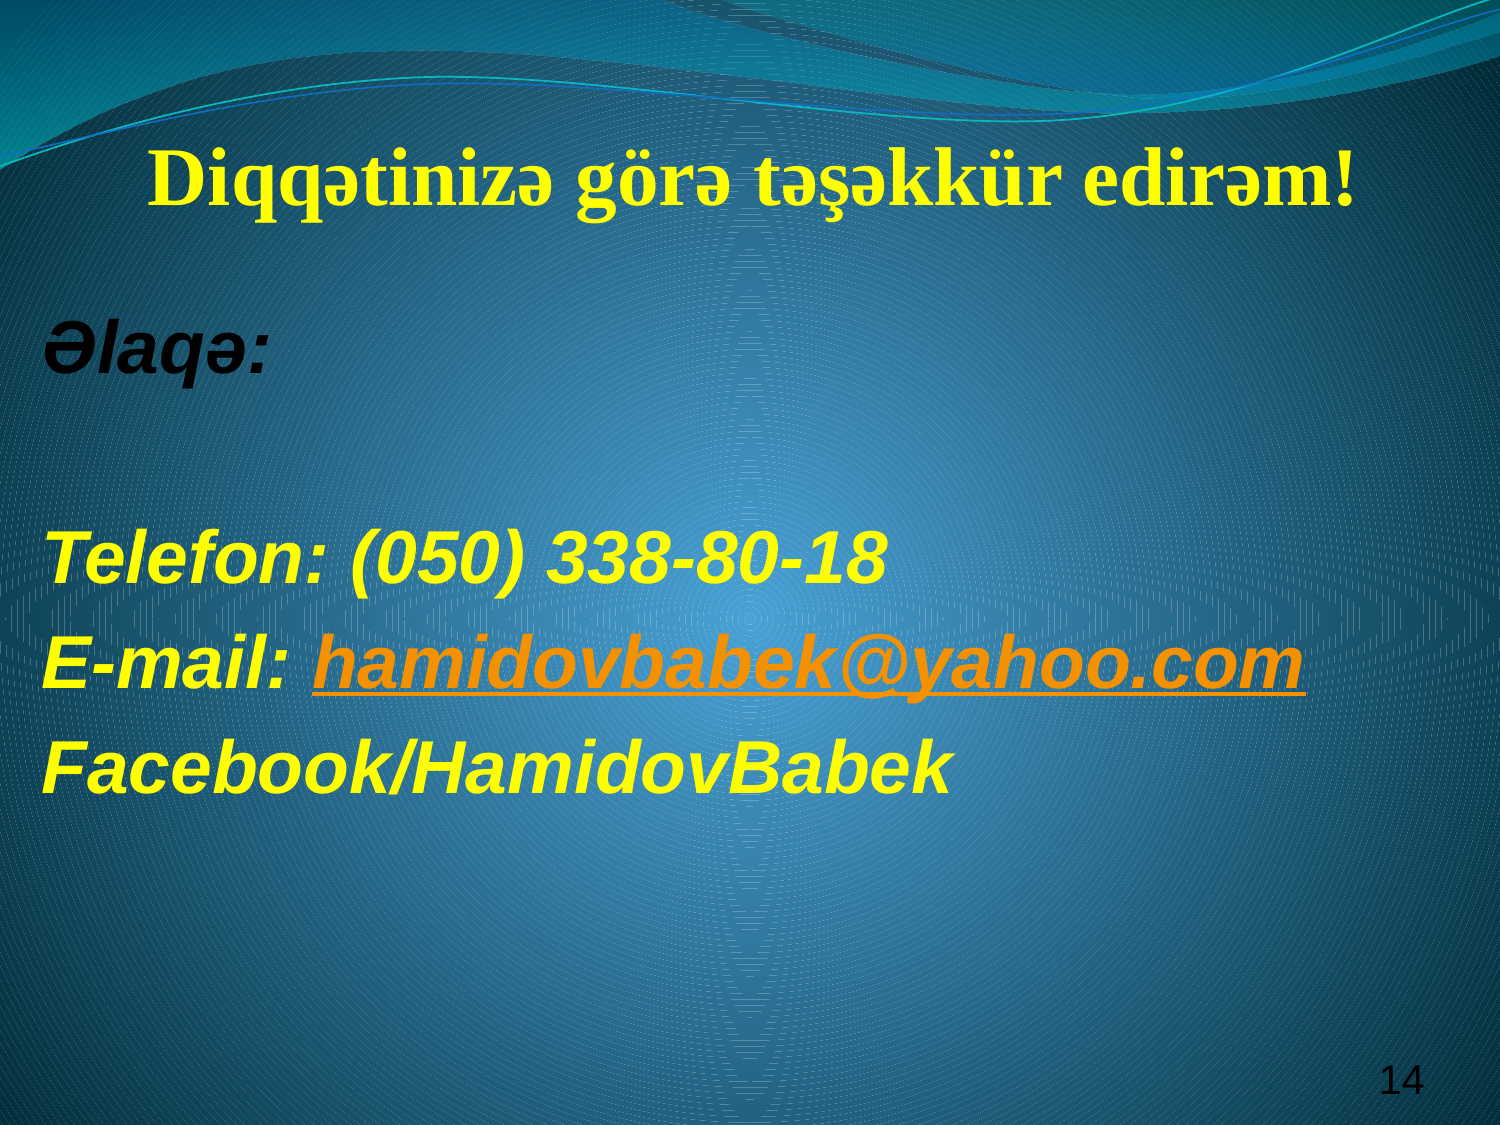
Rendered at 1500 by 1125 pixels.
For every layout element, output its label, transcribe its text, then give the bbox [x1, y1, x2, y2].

subtitle Əlaqə: Telefon: (050) 338-80-18 E-mail: hamidovbabek@yahoo.com Facebook/HamidovBabek [41, 290, 1412, 1047]
slide_number 14 [1299, 1042, 1425, 1103]
title Diqqətinizə görə təşəkkür edirəm! [46, 23, 1465, 223]
